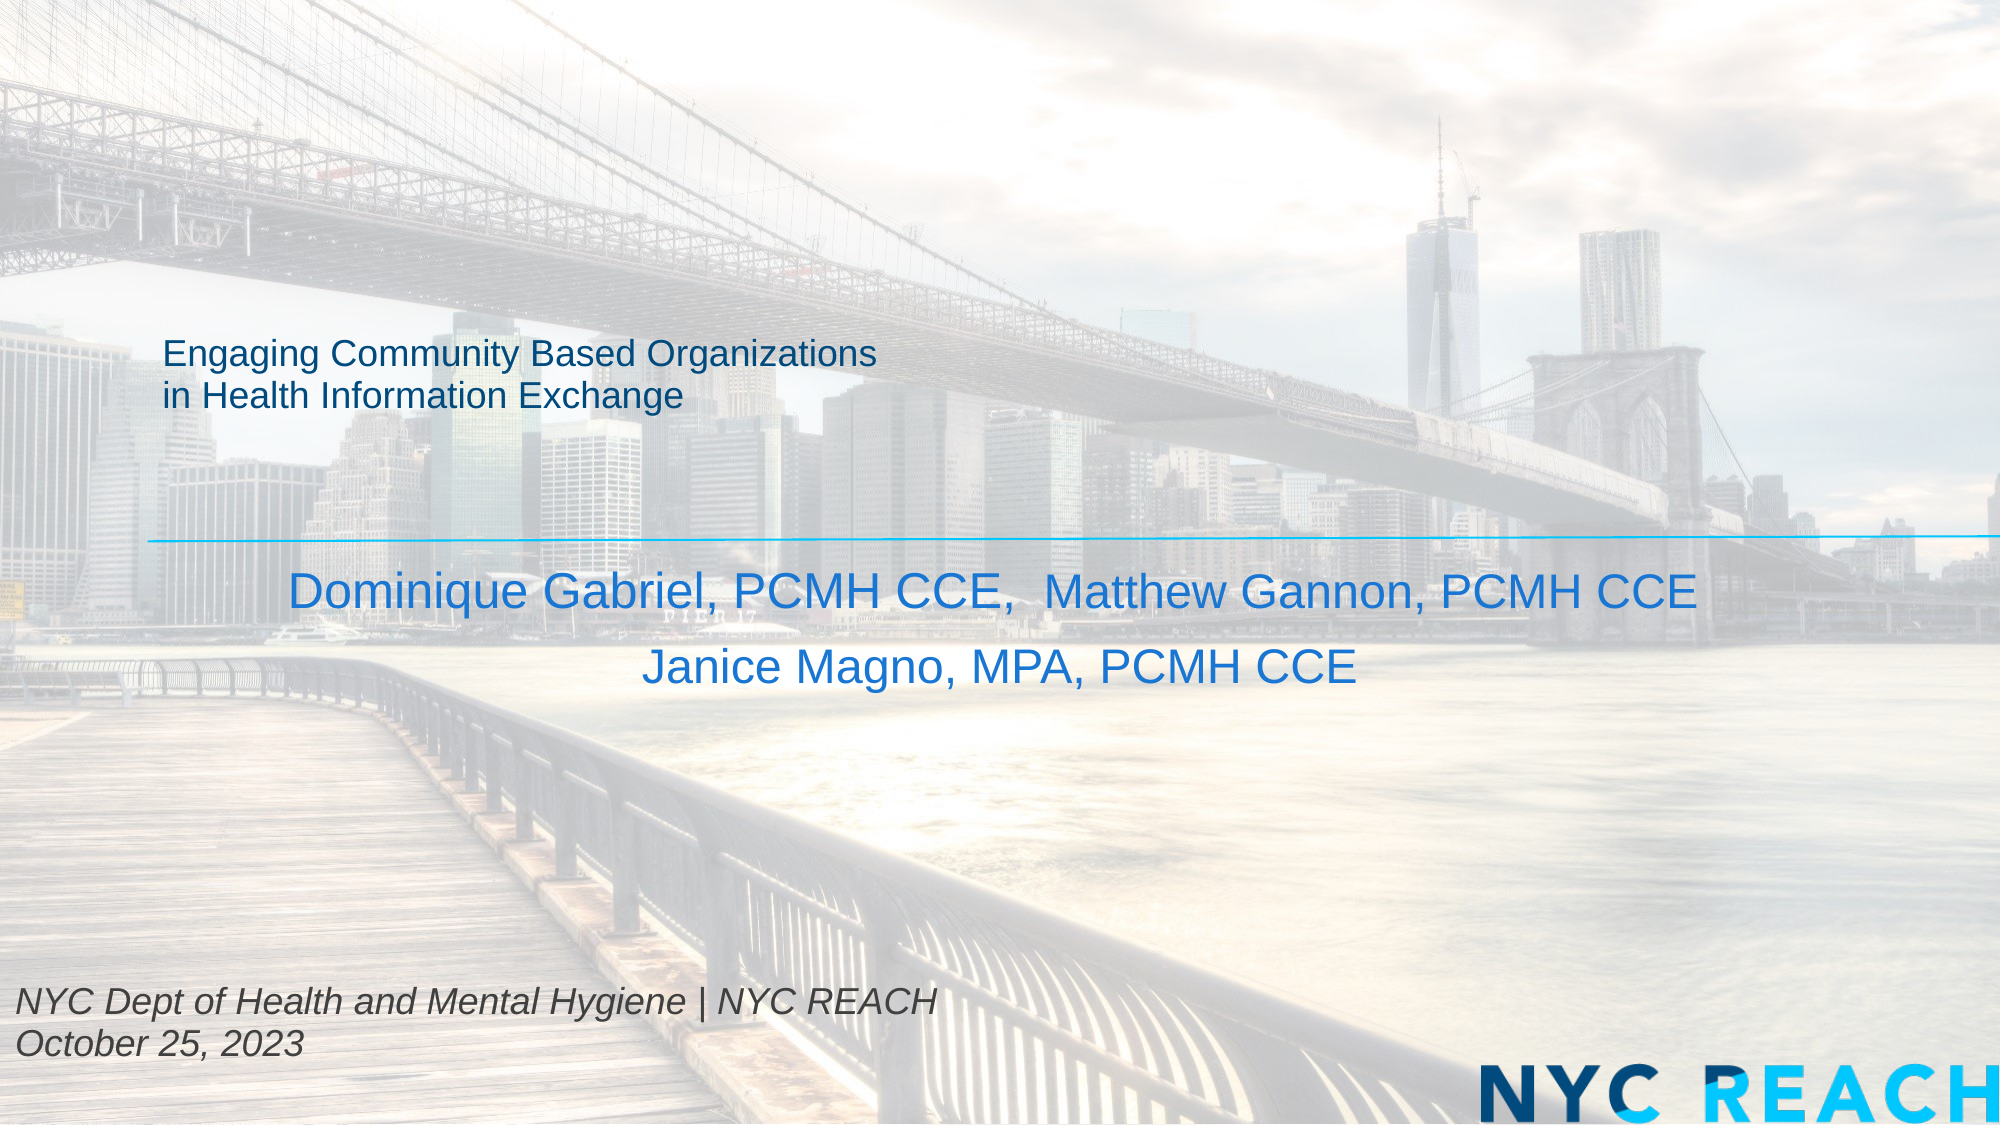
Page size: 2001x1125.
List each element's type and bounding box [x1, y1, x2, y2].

picture [0, 0, 2000, 1125]
text_box [147, 536, 2000, 542]
